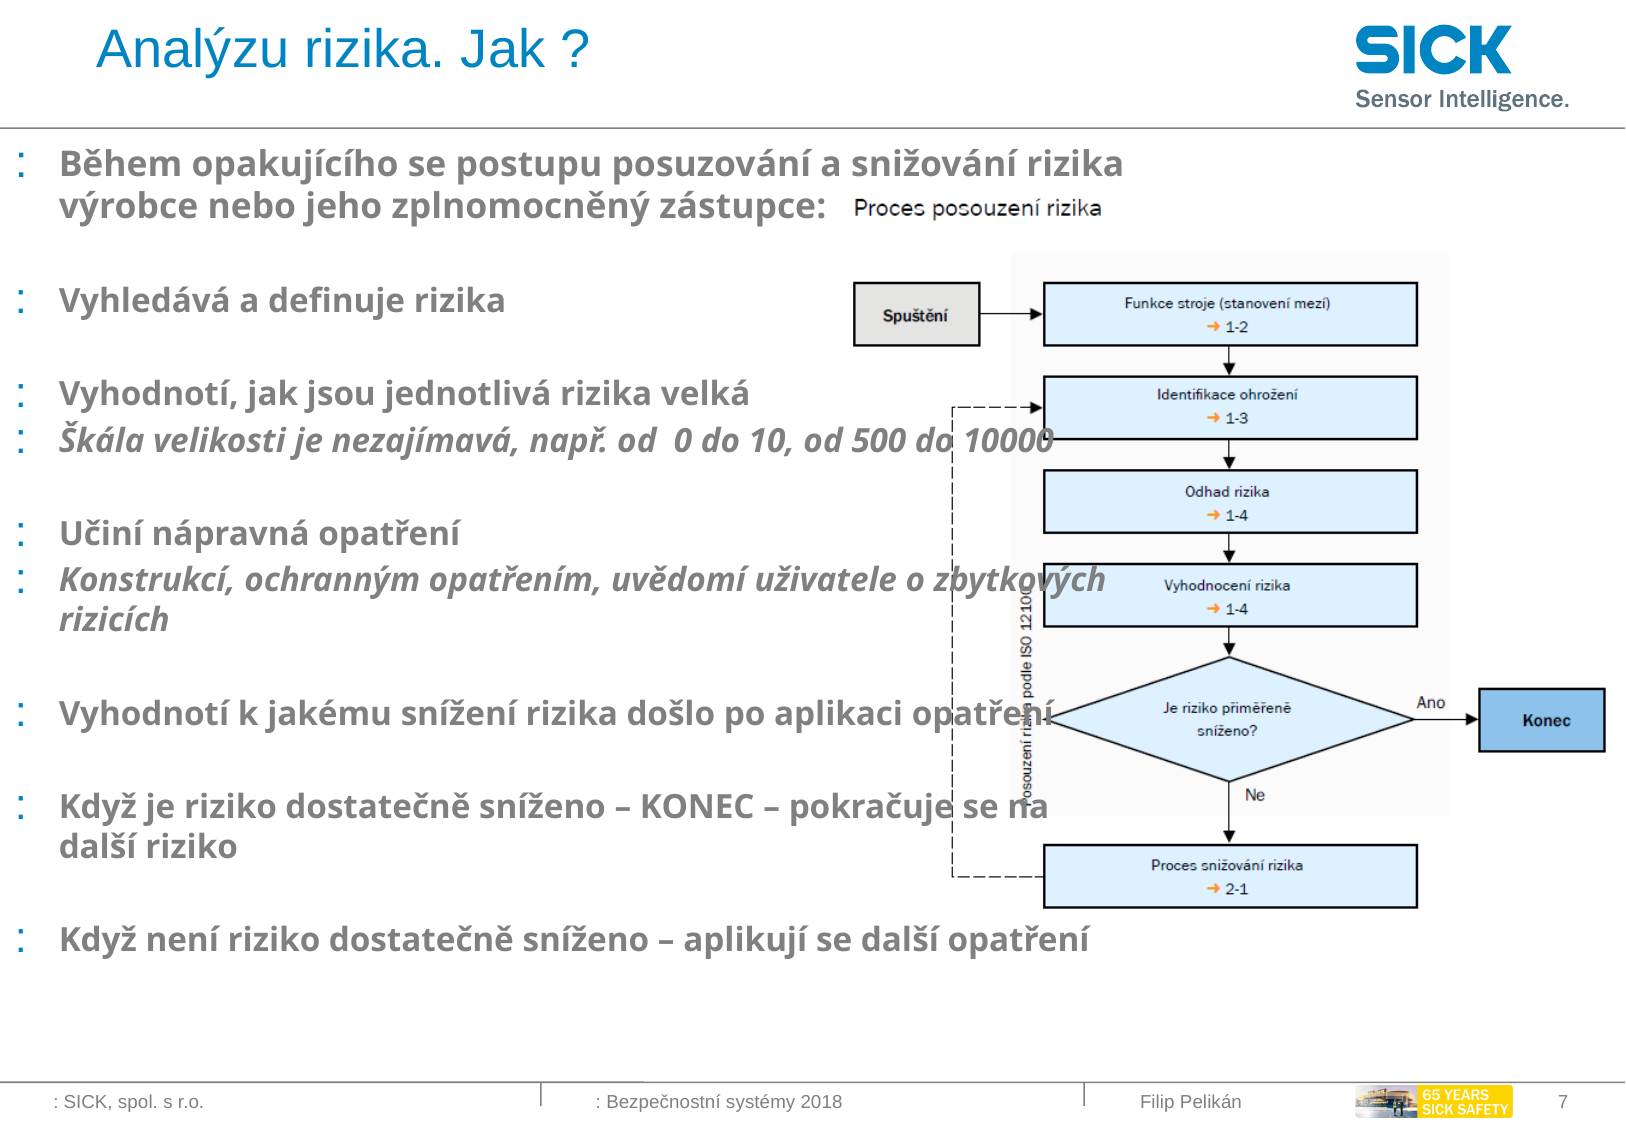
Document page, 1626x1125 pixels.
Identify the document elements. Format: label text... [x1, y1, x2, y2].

footer Filip Pelikán [1125, 1082, 1509, 1118]
slide_number 7 [1509, 1082, 1569, 1118]
title Analýzu rizika. Jak ? [81, 12, 1356, 131]
text_box Během opakujícího se postupu posuzování a snižování rizika výrobce nebo jeho zplnomocněný zástupce: Vyhledává a definuje rizika Vyhodnotí, jak jsou jednotlivá rizika velká Škála velikosti je nezajímavá, např. od 0 do 10, od 500 do 10000 Učiní nápravná opatření Konstrukcí, ochranným opatřením, uvědomí uživatele o zbytkových rizicích Vyhodnotí k jakému snížení rizika došlo po aplikaci opatření Když je riziko dostatečně sníženo – KONEC – pokračuje se na další riziko Když není riziko dostatečně sníženo – aplikují se další opatření [0, 133, 1147, 1075]
picture [846, 192, 1613, 916]
